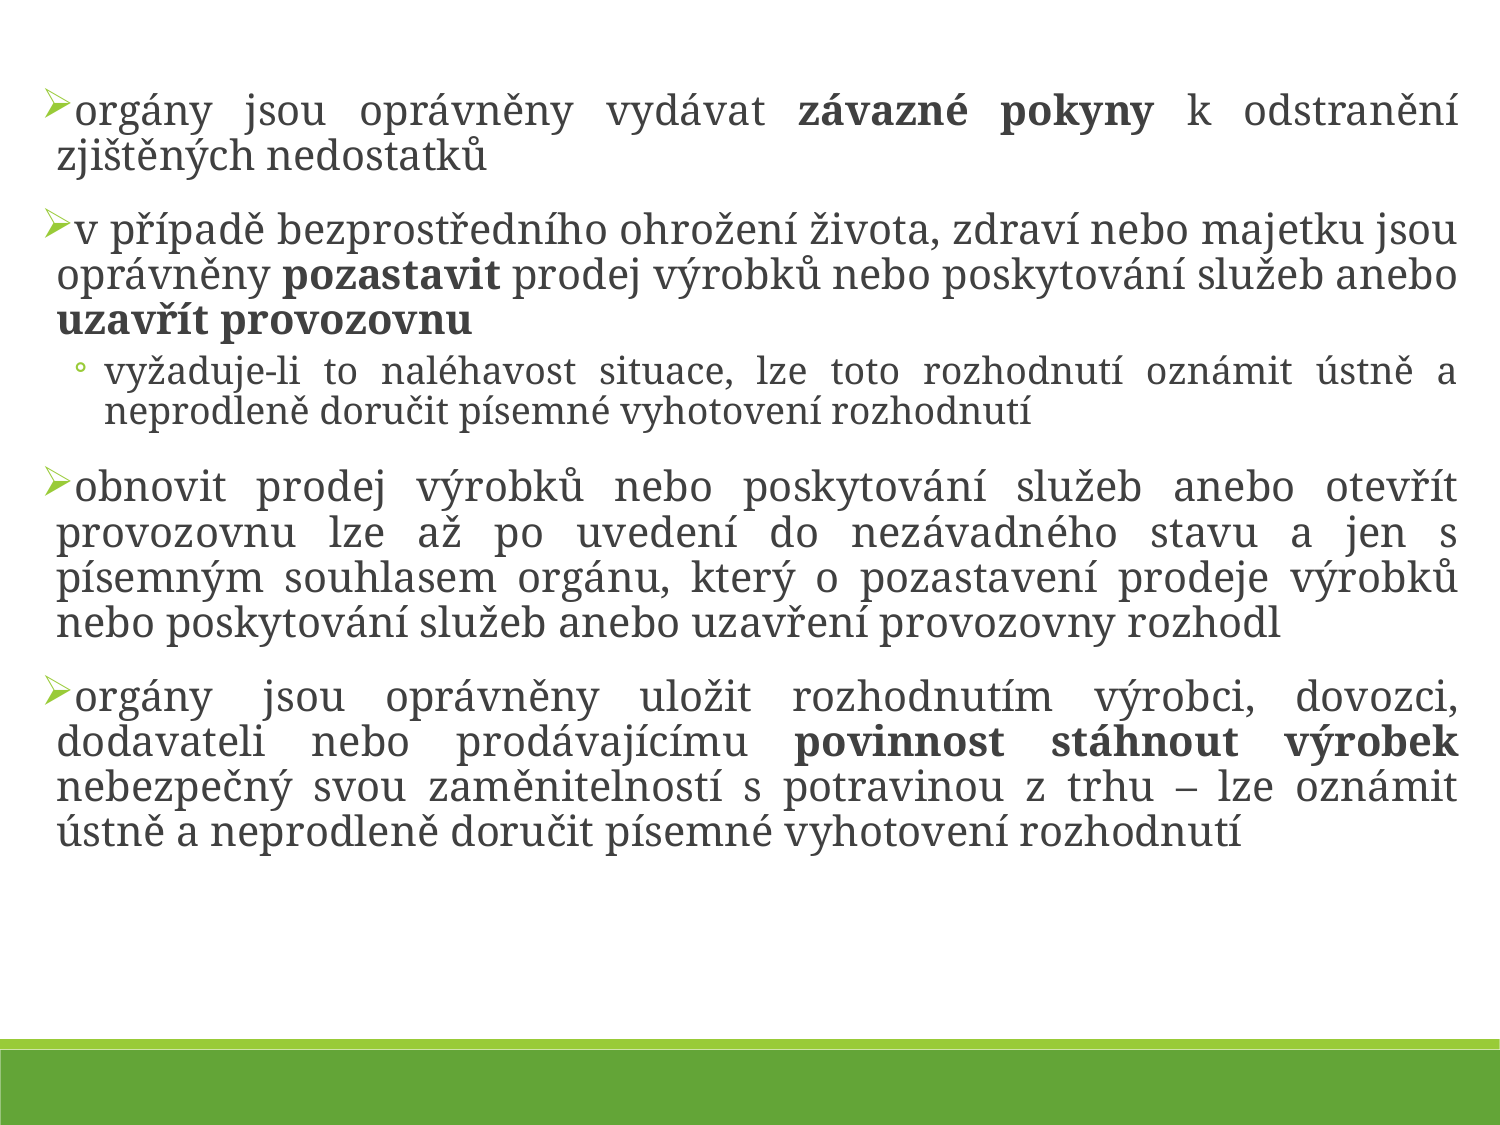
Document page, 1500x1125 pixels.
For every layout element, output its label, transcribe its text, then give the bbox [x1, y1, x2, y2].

list orgány jsou oprávněny vydávat závazné pokyny k odstranění zjištěných nedostatků v případě bezprostředního ohrožení života, zdraví nebo majetku jsou oprávněny pozastavit prodej výrobků nebo poskytování služeb anebo uzavřít provozovnu vyžaduje-li to naléhavost situace, lze toto rozhodnutí oznámit ústně a neprodleně doručit písemné vyhotovení rozhodnutí obnovit prodej výrobků nebo poskytování služeb anebo otevřít provozovnu lze až po uvedení do nezávadného stavu a jen s písemným souhlasem orgánu, který o pozastavení prodeje výrobků nebo poskytování služeb anebo uzavření provozovny rozhodl orgány jsou oprávněny uložit rozhodnutím výrobci, dovozci, dodavateli nebo prodávajícímu povinnost stáhnout výrobek nebezpečný svou zaměnitelností s potravinou z trhu – lze oznámit ústně a neprodleně doručit písemné vyhotovení rozhodnutí [41, 81, 1459, 906]
